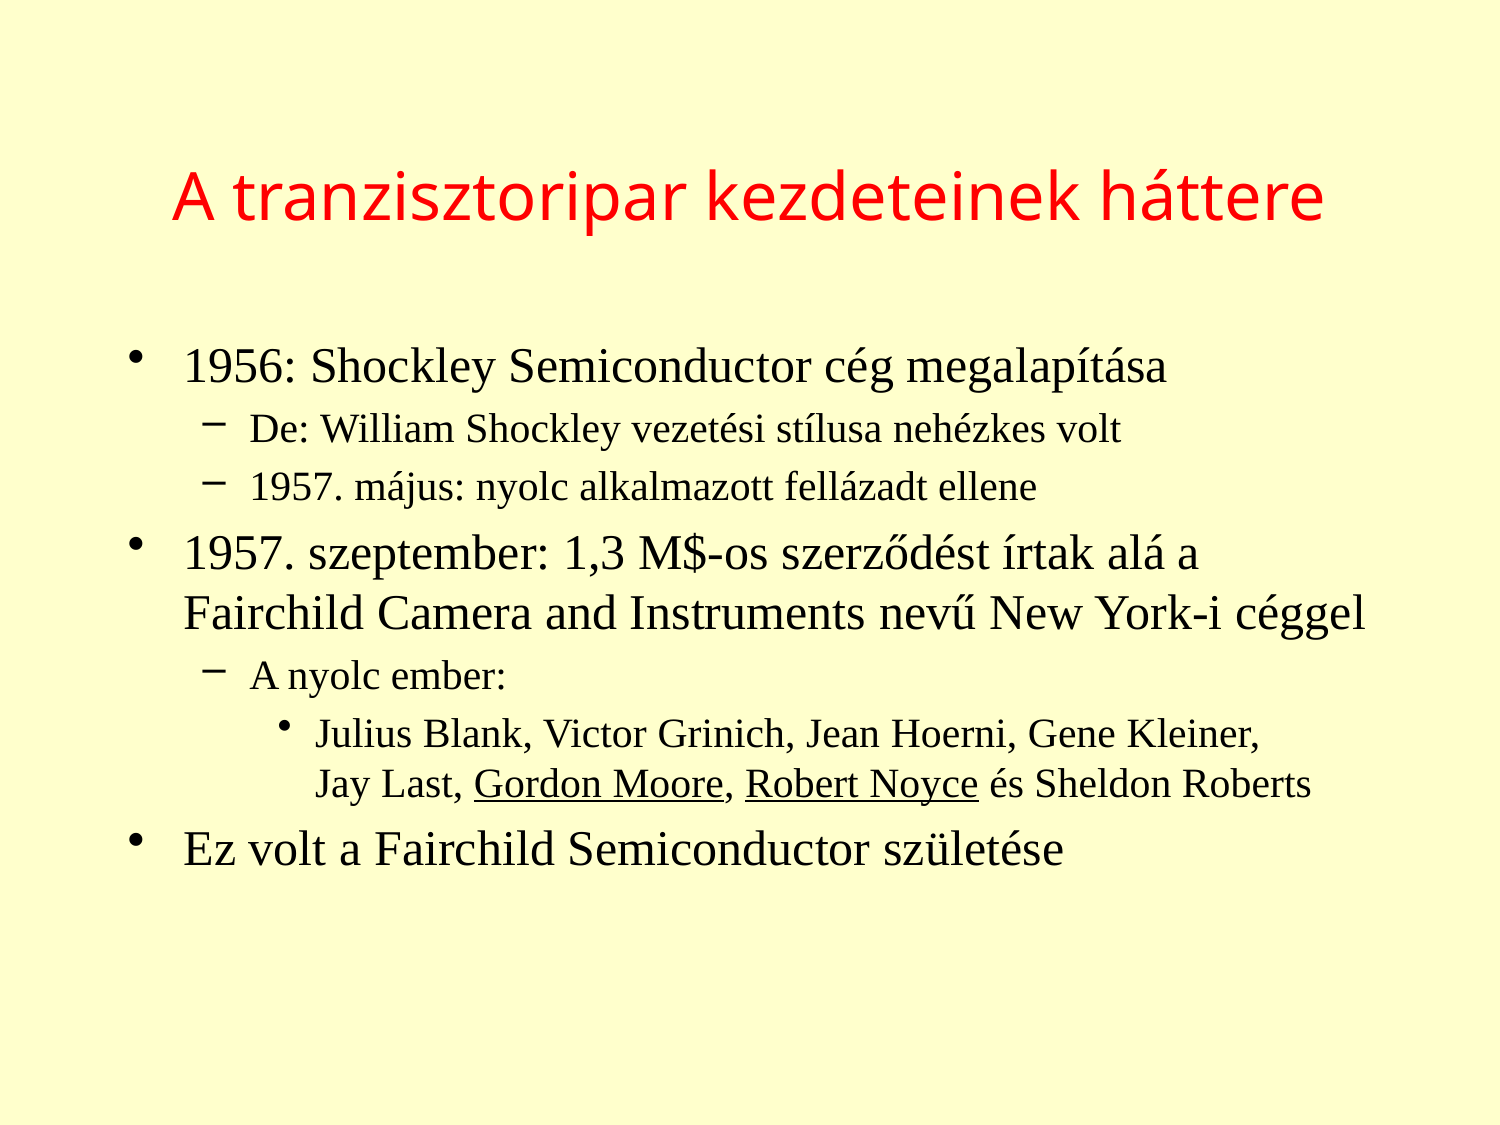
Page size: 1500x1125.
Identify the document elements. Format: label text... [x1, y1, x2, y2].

list 1956: Shockley Semiconductor cég megalapítása De: William Shockley vezetési stílusa nehézkes volt 1957. május: nyolc alkalmazott fellázadt ellene 1957. szeptember: 1,3 M$-os szerződést írtak alá a Fairchild Camera and Instruments nevű New York-i céggel A nyolc ember: Julius Blank, Victor Grinich, Jean Hoerni, Gene Kleiner, Jay Last, Gordon Moore, Robert Noyce és Sheldon Roberts Ez volt a Fairchild Semiconductor születése [112, 324, 1388, 1000]
title A tranzisztoripar kezdeteinek háttere [112, 99, 1388, 288]
